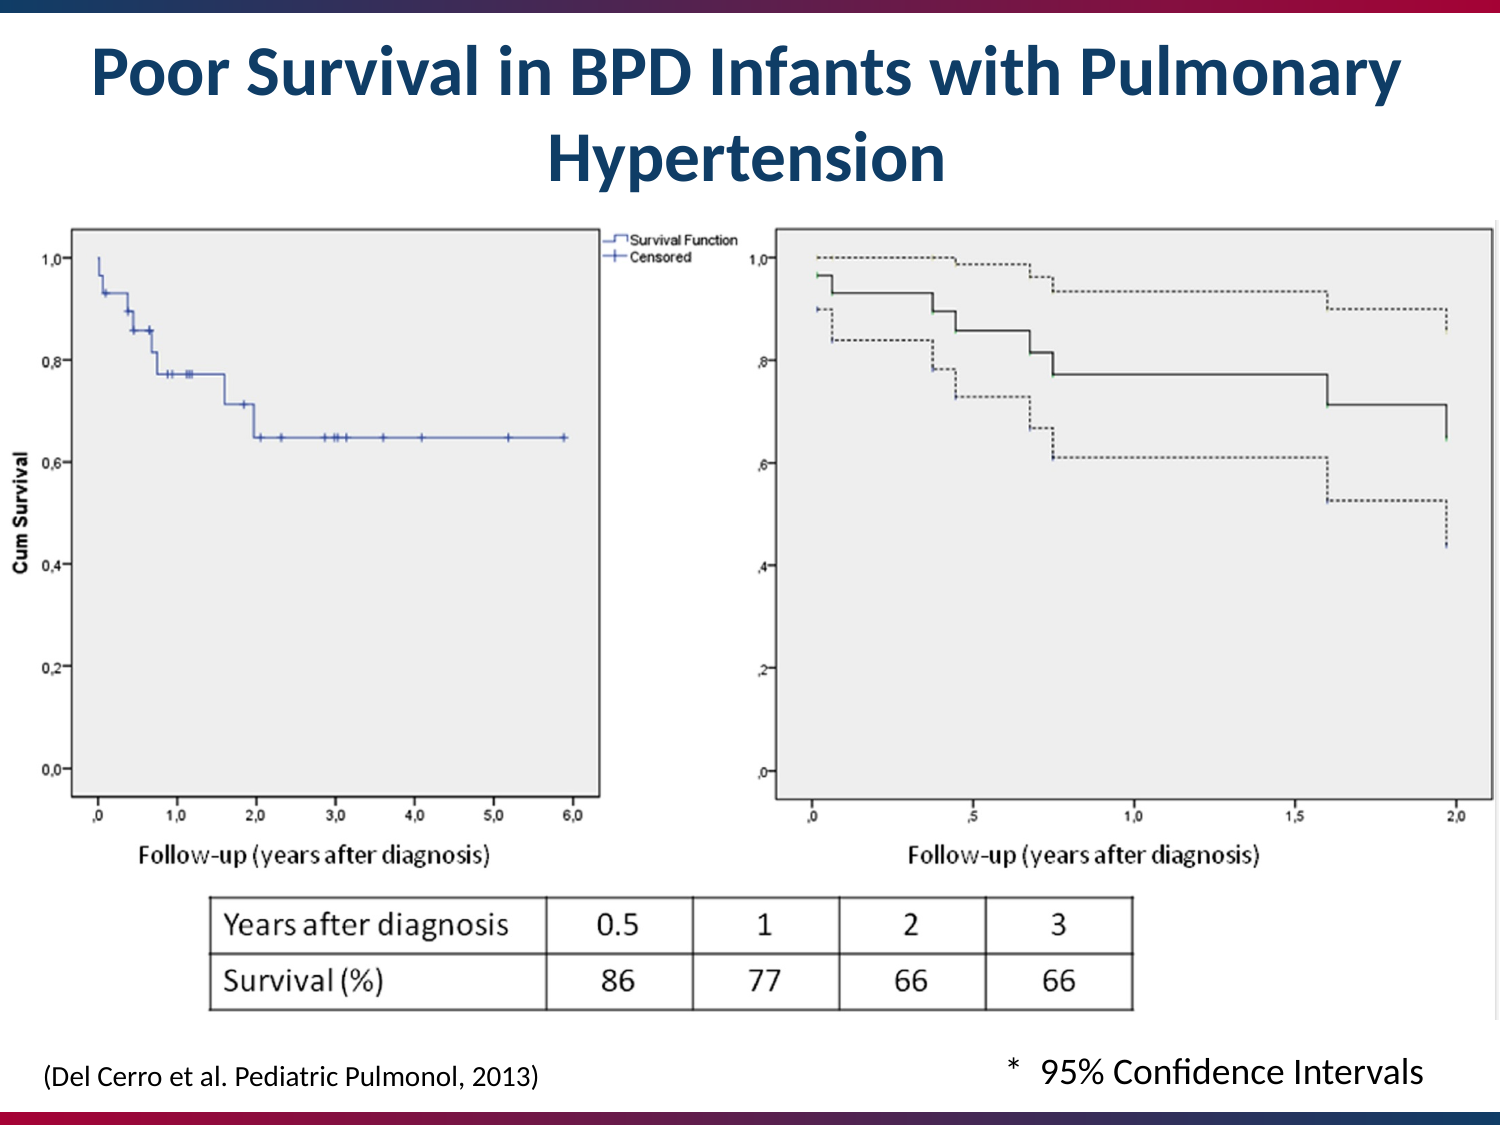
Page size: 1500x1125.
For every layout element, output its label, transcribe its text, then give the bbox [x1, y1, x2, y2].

text_box (Del Cerro et al. Pediatric Pulmonol, 2013) [28, 1049, 555, 1100]
picture [0, 220, 1499, 1020]
text_box * 95% Confidence Intervals [989, 1039, 1440, 1100]
title Poor Survival in BPD Infants with Pulmonary Hypertension [72, 15, 1423, 204]
